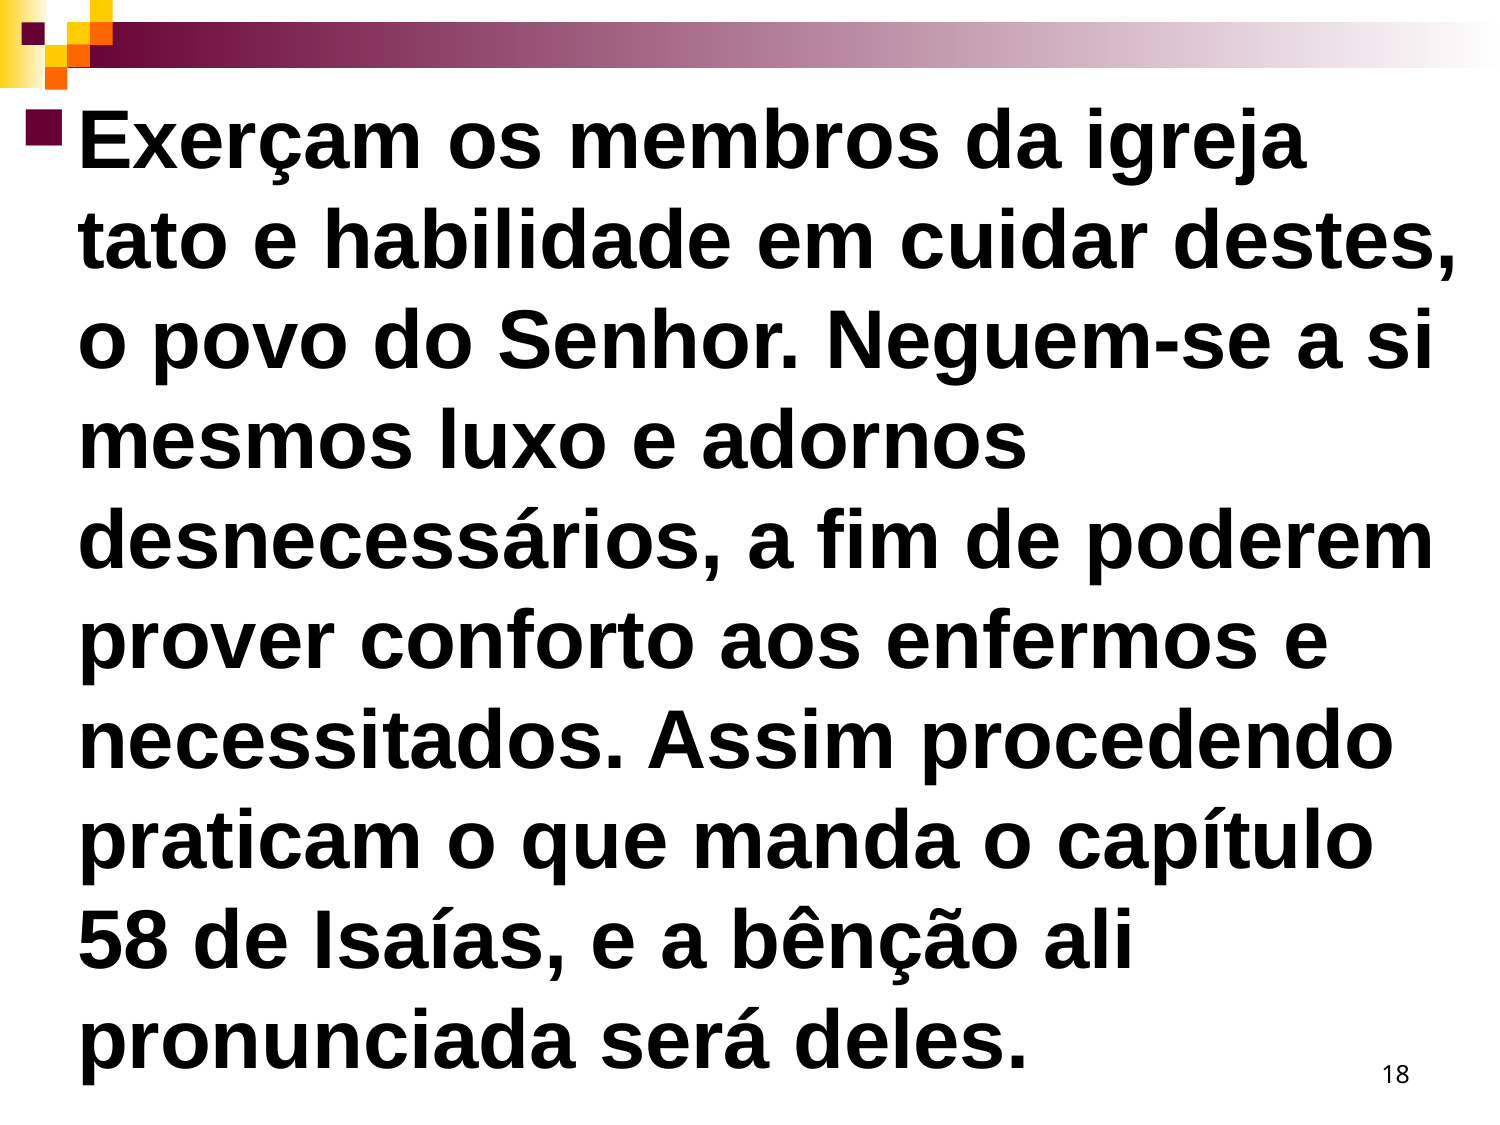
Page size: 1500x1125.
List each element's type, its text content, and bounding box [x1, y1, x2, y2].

list Exerçam os membros da igreja tato e habilidade em cuidar destes, o povo do Senhor. Neguem-se a si mesmos luxo e adornos desnecessários, a fim de poderem prover conforto aos enfermos e necessitados. Assim procedendo praticam o que manda o capítulo 58 de Isaías, e a bênção ali pronunciada será deles. [5, 78, 1477, 1102]
